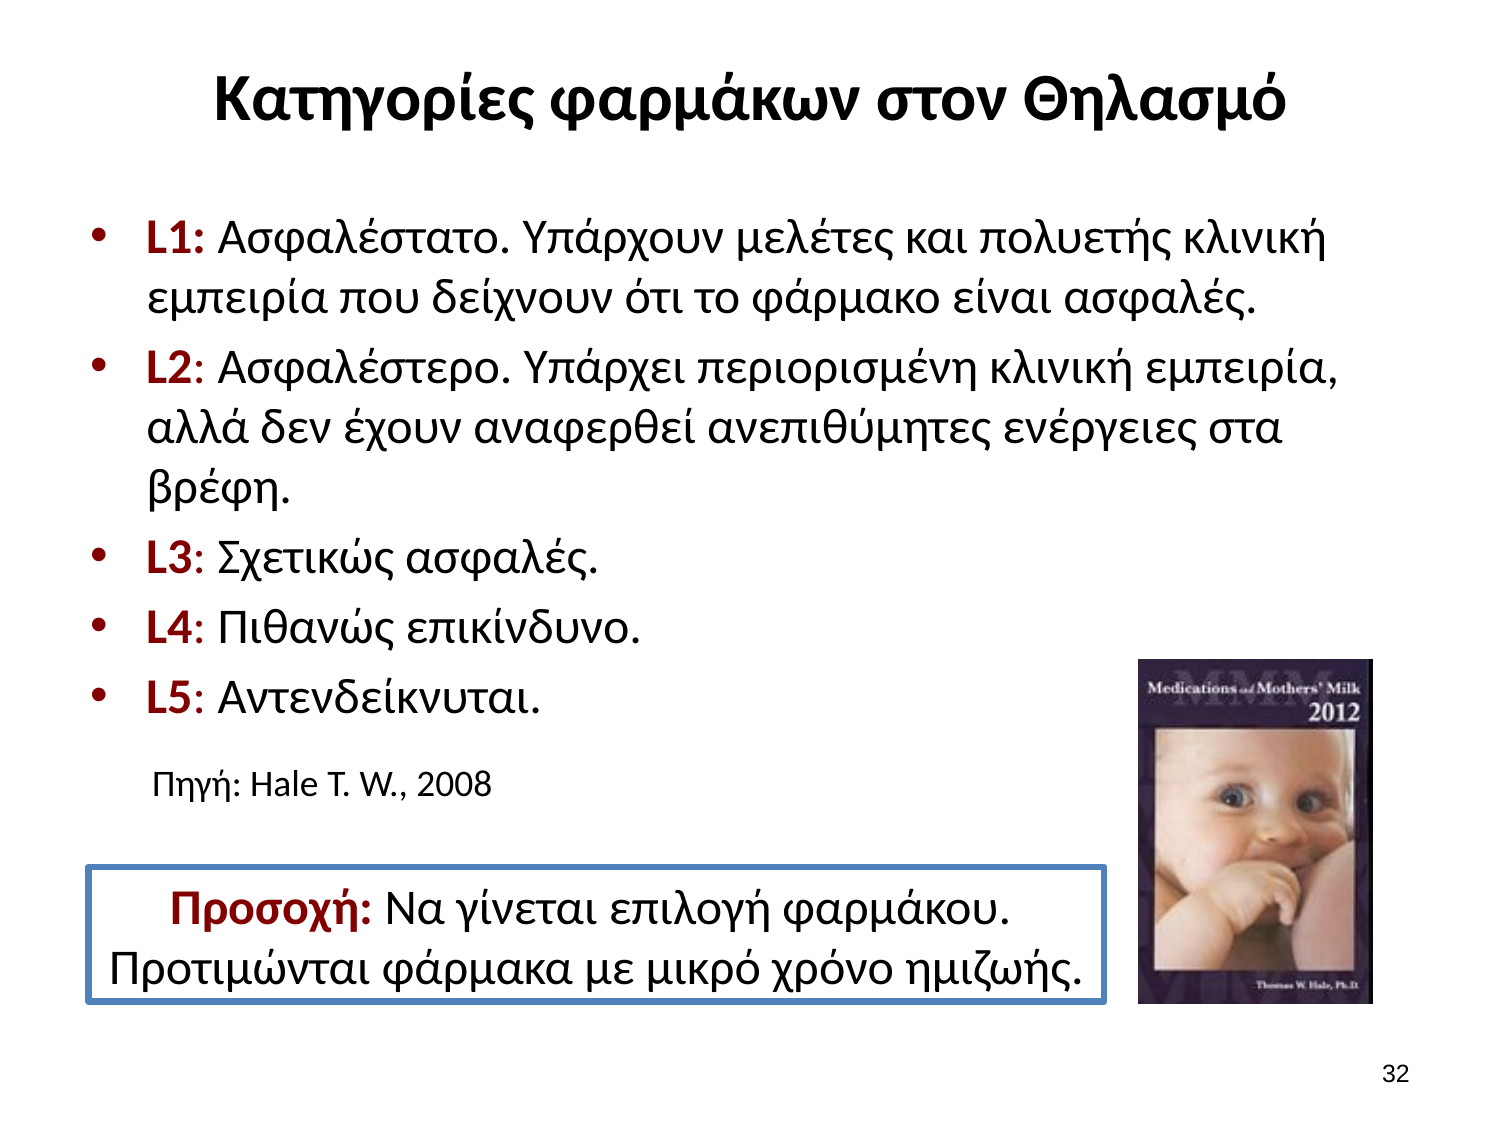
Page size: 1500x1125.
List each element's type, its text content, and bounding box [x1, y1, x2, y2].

title Κατηγορίες φαρμάκων στον Θηλασμό [76, 19, 1427, 169]
list L1: Ασφαλέστατο. Υπάρχουν μελέτες και πολυετής κλινική εμπειρία που δείχνουν ότι το φάρμακο είναι ασφαλές. L2: Ασφαλέστερο. Υπάρχει περιορισμένη κλινική εμπειρία, αλλά δεν έχουν αναφερθεί ανεπιθύμητες ενέργειες στα βρέφη. L3: Σχετικώς ασφαλές. L4: Πιθανώς επικίνδυνο. L5: Αντενδείκνυται. [75, 196, 1425, 1024]
slide_number 31 [1074, 1042, 1425, 1103]
text_box Πηγή: Hale T. W., 2008 [137, 751, 508, 812]
picture [1138, 659, 1374, 1004]
text_box Προσοχή: Να γίνεται επιλογή φαρμάκου. Προτιμώνται φάρμακα με μικρό χρόνο ημιζωής. [88, 866, 1105, 1002]
